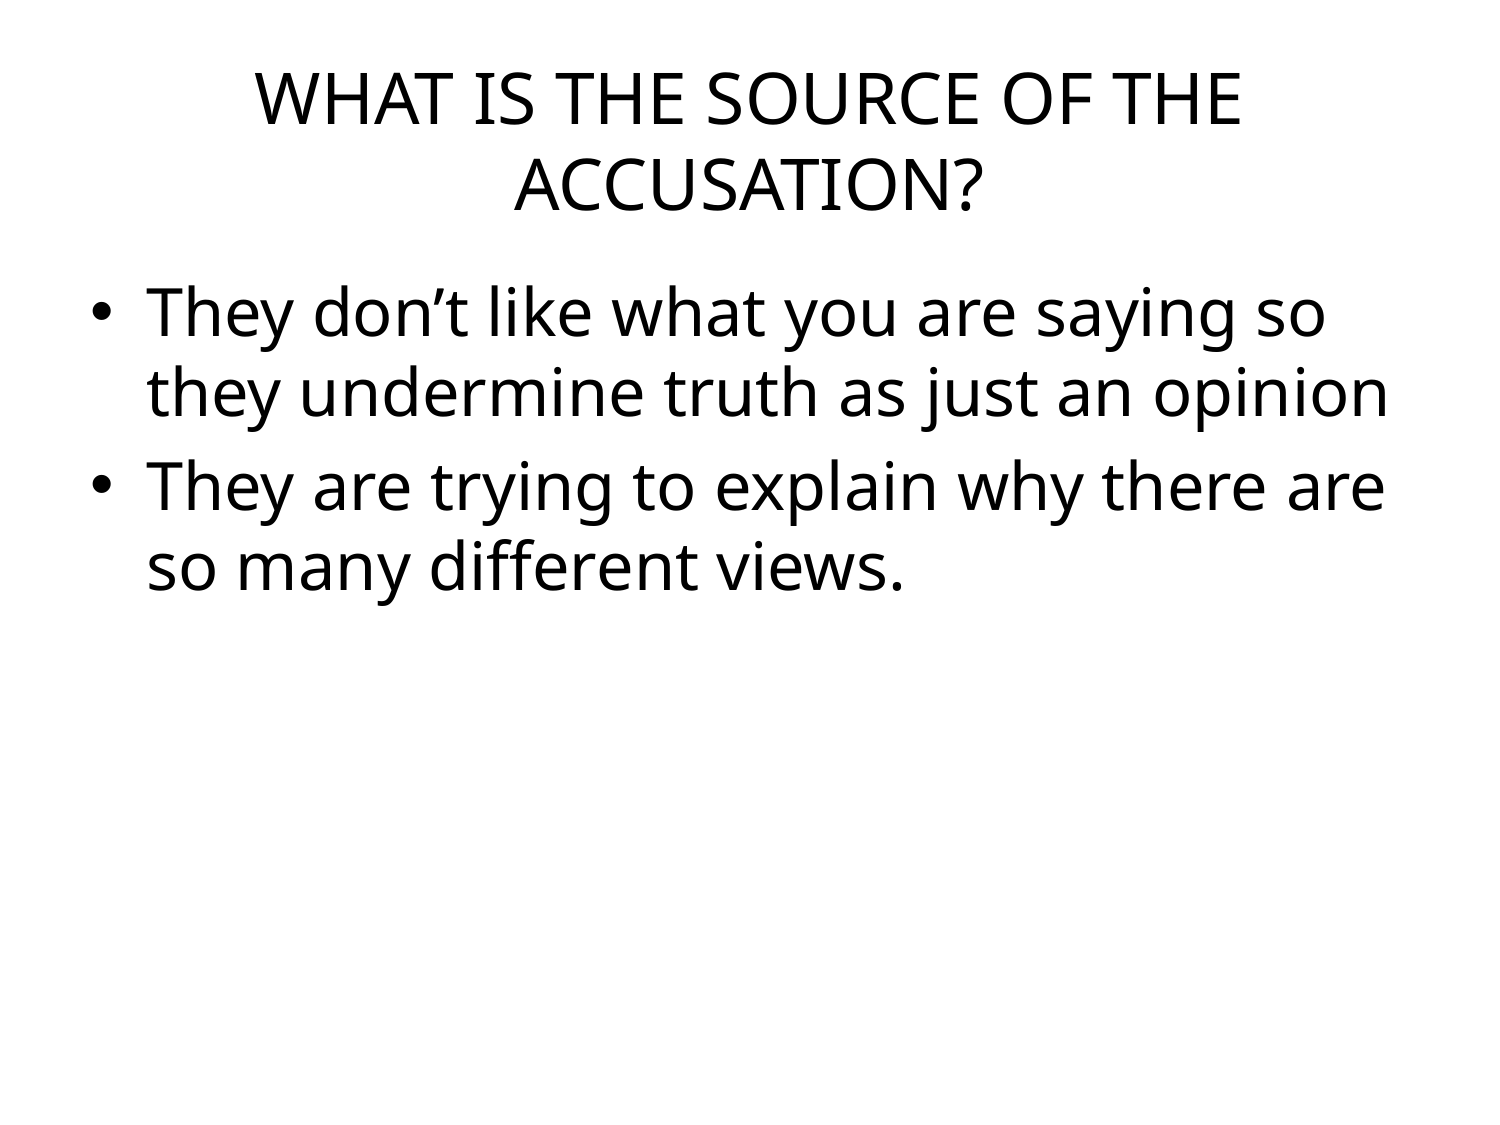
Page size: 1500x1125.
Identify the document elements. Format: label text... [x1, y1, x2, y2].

list They don’t like what you are saying so they undermine truth as just an opinion They are trying to explain why there are so many different views. [75, 262, 1425, 1005]
title WHAT IS THE SOURCE OF THE ACCUSATION? [75, 45, 1425, 233]
